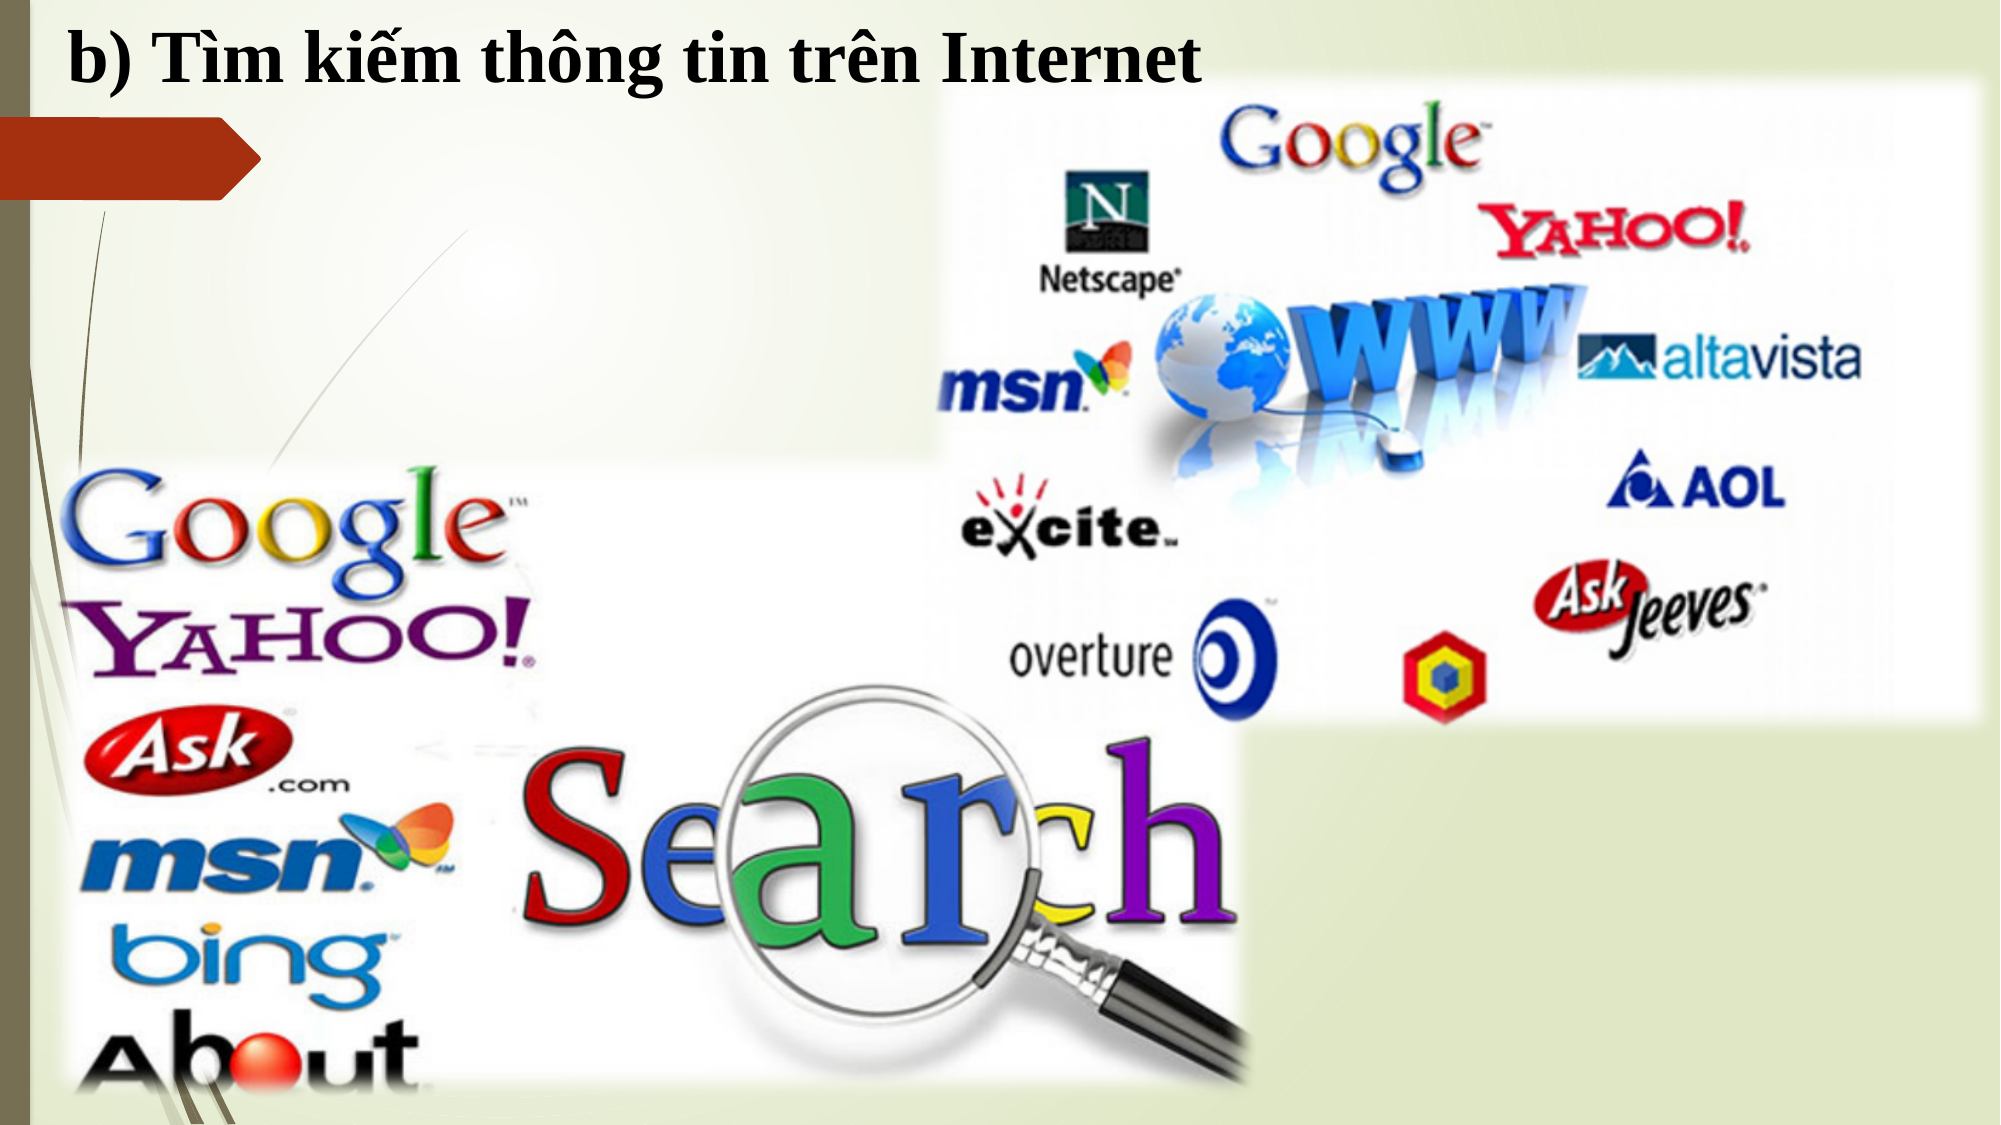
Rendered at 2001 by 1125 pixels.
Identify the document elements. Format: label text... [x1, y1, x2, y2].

text_box b) Tìm kiếm thông tin trên Internet [52, 0, 1491, 121]
picture [47, 59, 2000, 1099]
